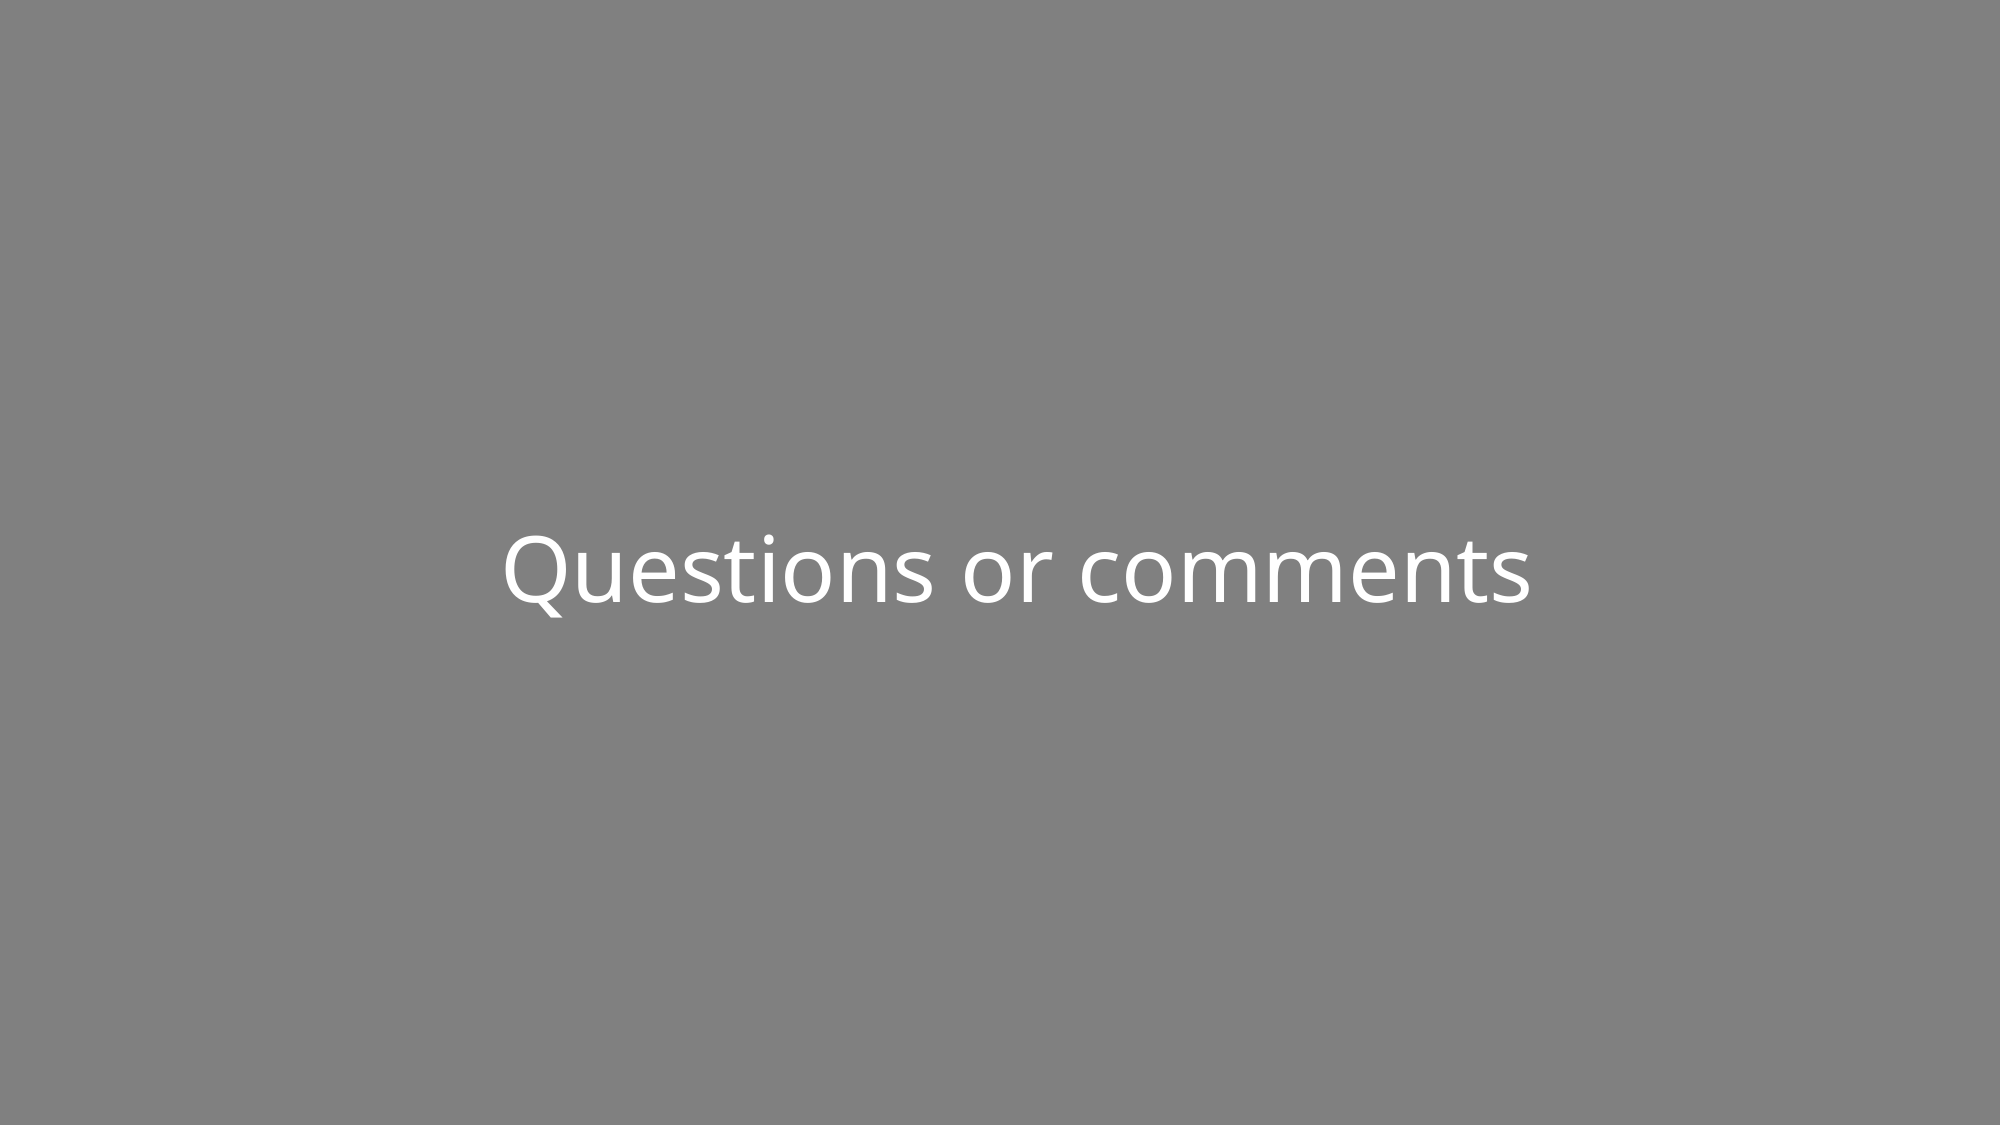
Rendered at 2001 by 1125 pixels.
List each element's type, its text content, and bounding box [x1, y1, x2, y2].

title Questions or comments [137, 59, 1898, 1086]
